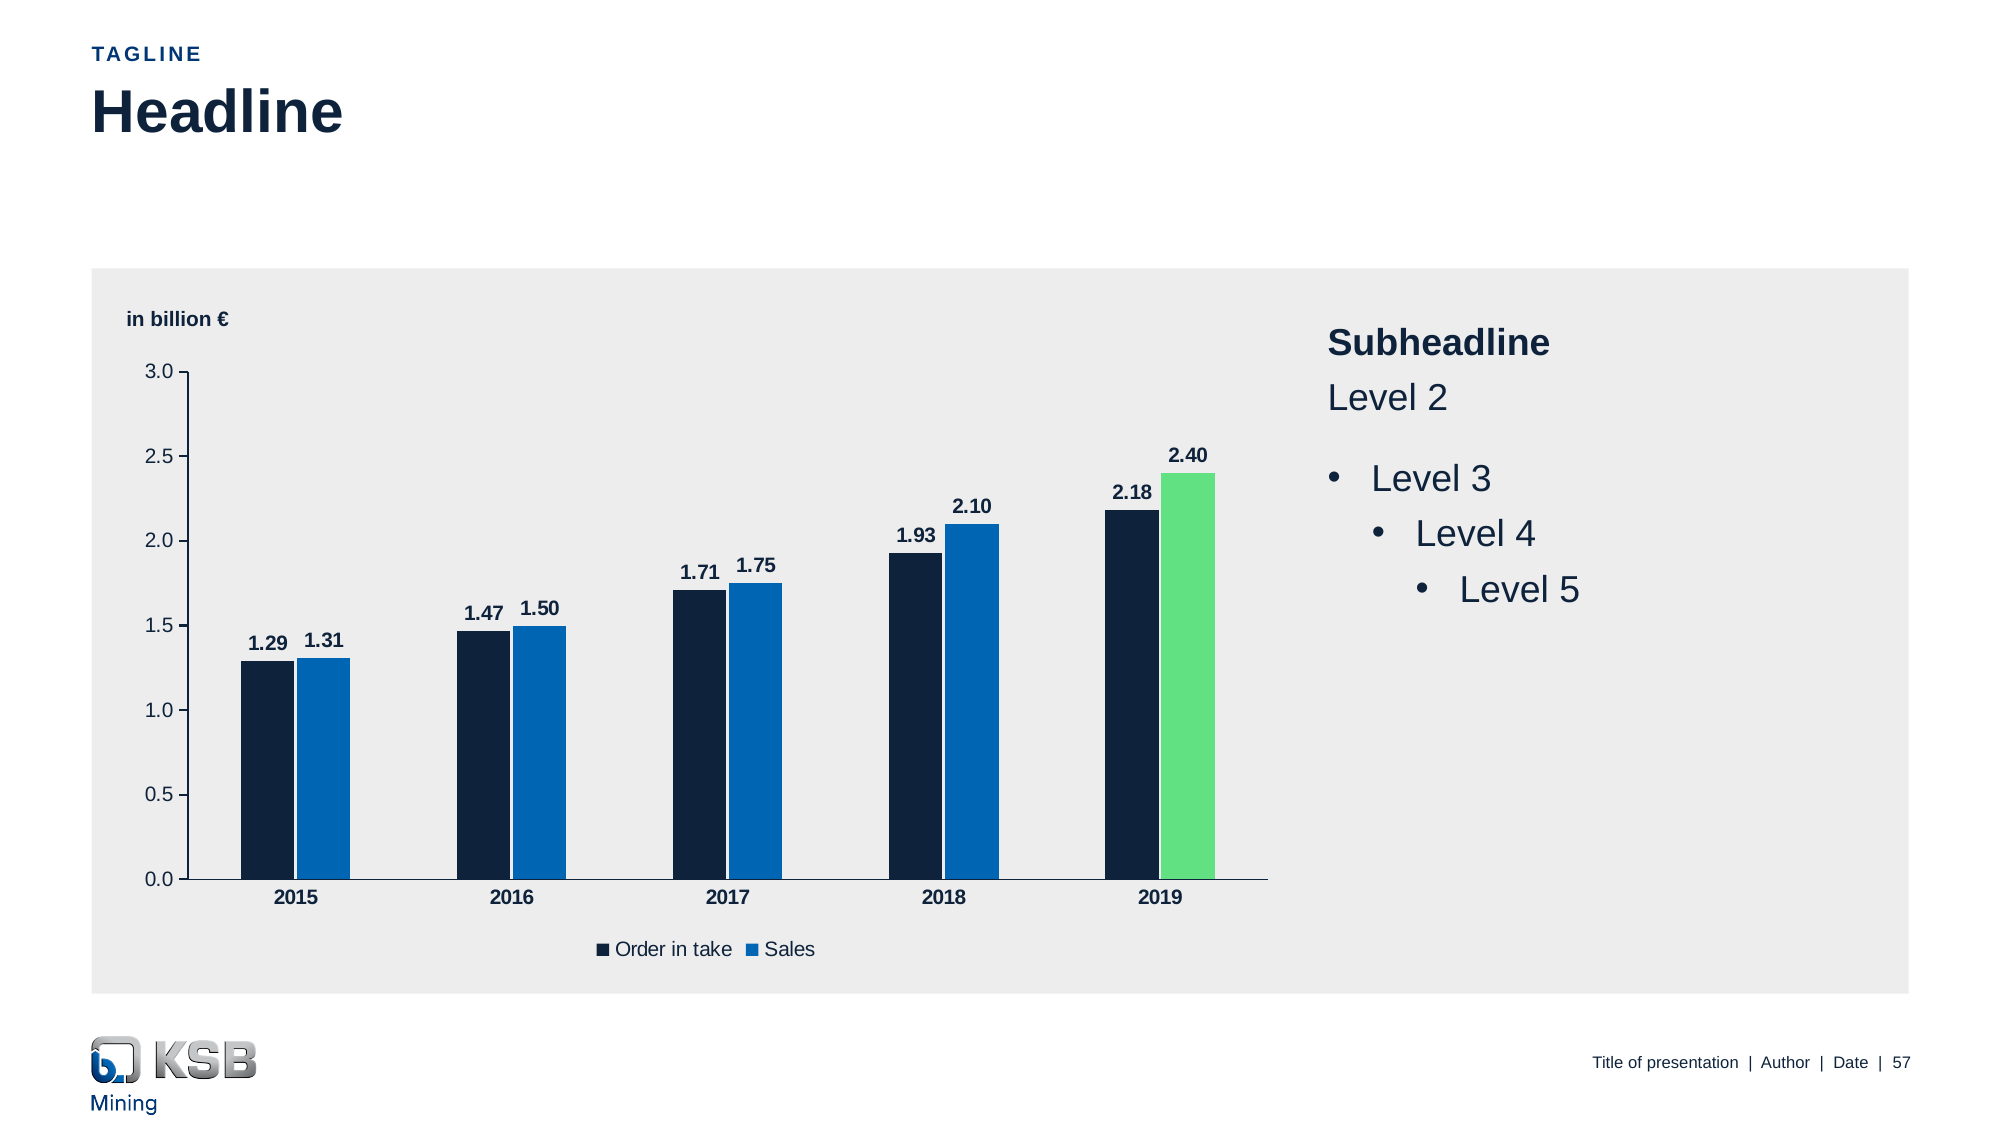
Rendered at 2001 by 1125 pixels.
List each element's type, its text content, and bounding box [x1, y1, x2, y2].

slide_number 57 [1892, 1045, 1930, 1078]
list Subheadline Level 2 Level 3 Level 4 Level 5 [1327, 318, 1879, 968]
title Headline [91, 72, 1907, 232]
list Tagline [91, 40, 1909, 64]
footer Title of presentation | Author | Date | [1017, 1045, 1883, 1078]
text_box in billion € [111, 297, 268, 338]
picture [79, 1022, 268, 1125]
chart [120, 346, 1292, 968]
